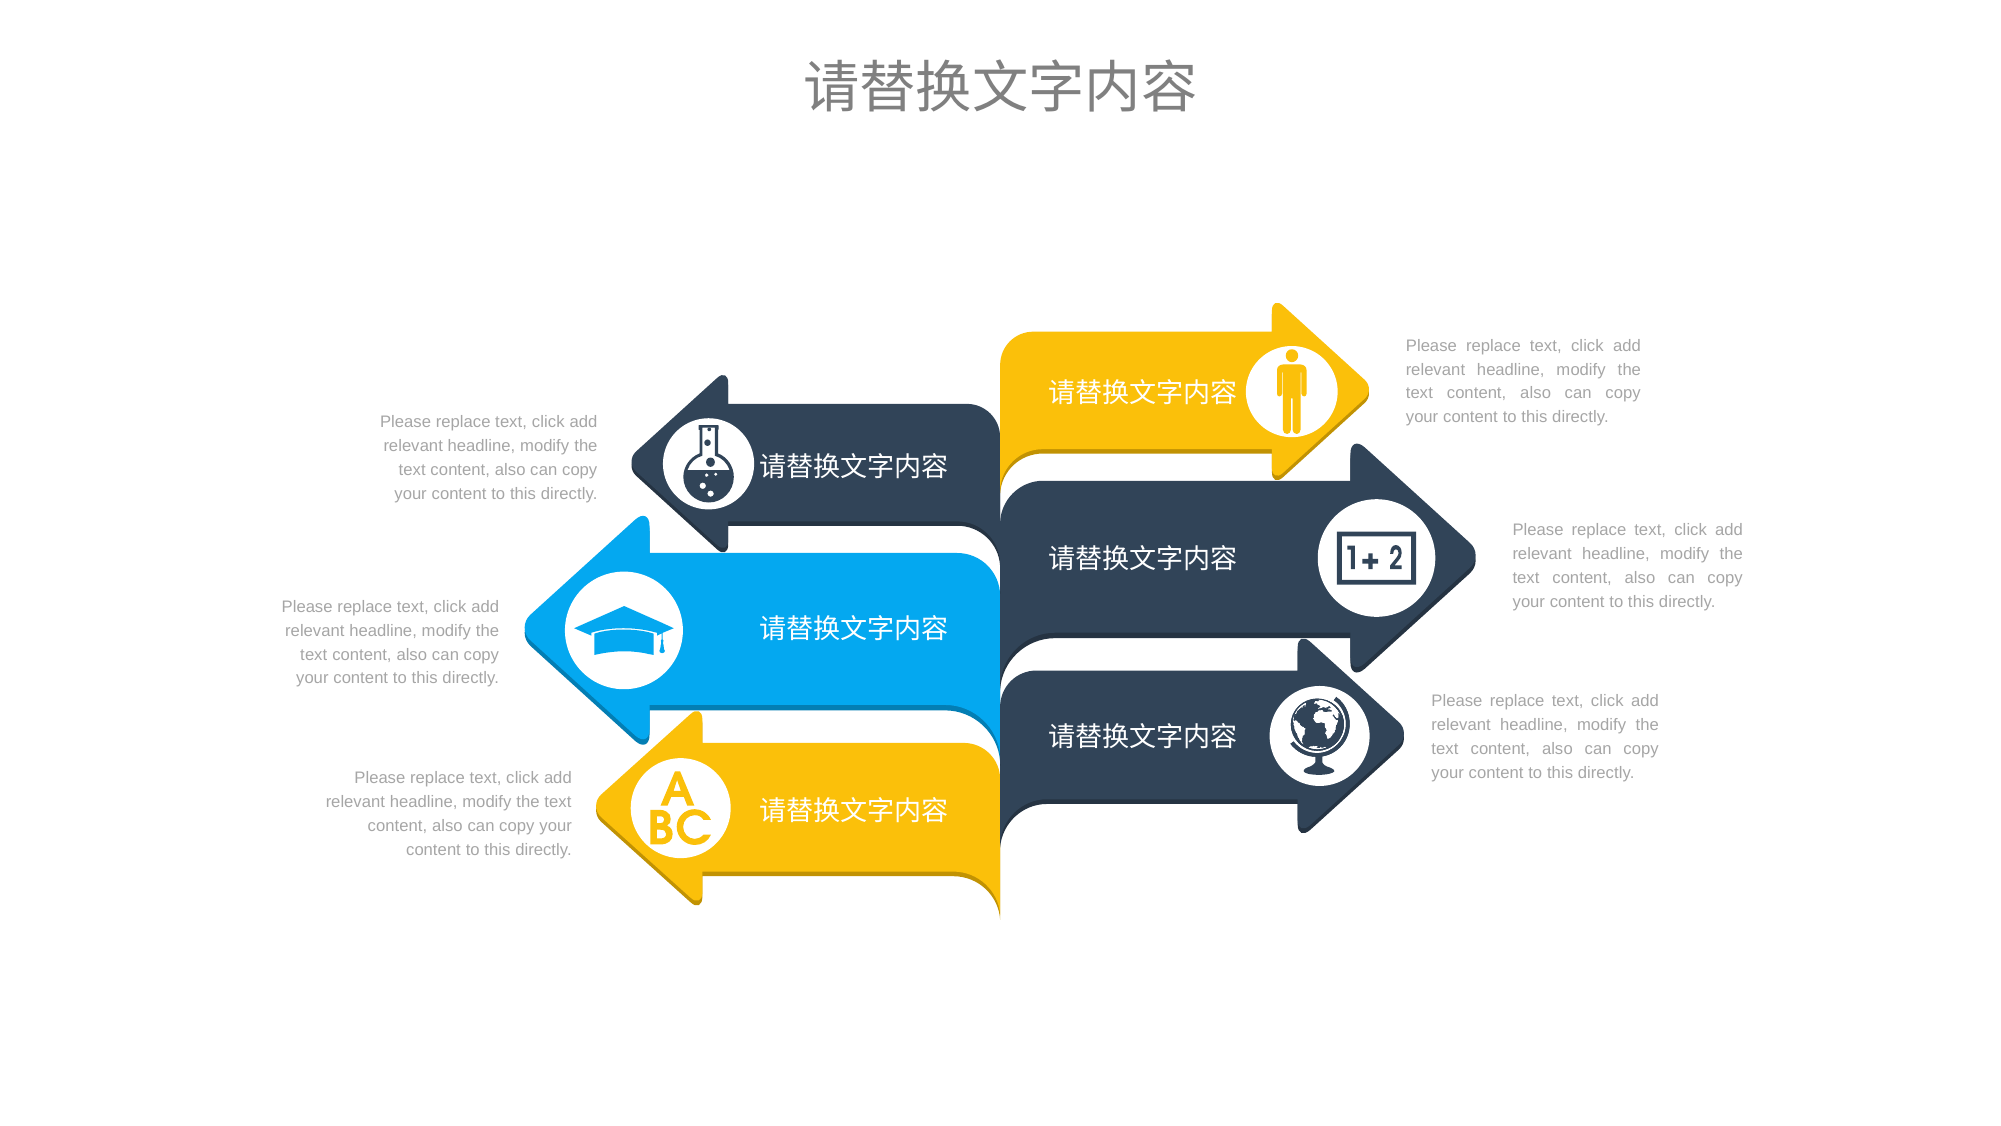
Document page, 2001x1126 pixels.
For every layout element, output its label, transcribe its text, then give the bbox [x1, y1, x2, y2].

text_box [1269, 685, 1370, 786]
text_box Please replace text, click add relevant headline, modify the text content, also can copy your content to this directly. [1385, 320, 1662, 437]
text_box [630, 758, 731, 859]
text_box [564, 571, 683, 690]
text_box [594, 762, 1001, 920]
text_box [522, 512, 1000, 762]
text_box Please replace text, click add relevant headline, modify the text content, also can copy your content to this directly. [302, 752, 593, 869]
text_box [1000, 690, 1406, 848]
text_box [1000, 440, 1478, 690]
text_box Please replace text, click add relevant headline, modify the text content, also can copy your content to this directly. [1411, 676, 1680, 792]
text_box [630, 372, 1000, 512]
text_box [1317, 499, 1436, 617]
text_box Please replace text, click add relevant headline, modify the text content, also can copy your content to this directly. [247, 581, 520, 698]
text_box Please replace text, click add relevant headline, modify the text content, also can copy your content to this directly. [1492, 504, 1764, 621]
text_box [1245, 345, 1338, 438]
text_box 请替换文字内容 [778, 31, 1223, 119]
text_box Please replace text, click add relevant headline, modify the text content, also can copy your content to this directly. [354, 397, 618, 513]
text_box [1000, 300, 1371, 440]
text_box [662, 418, 755, 510]
